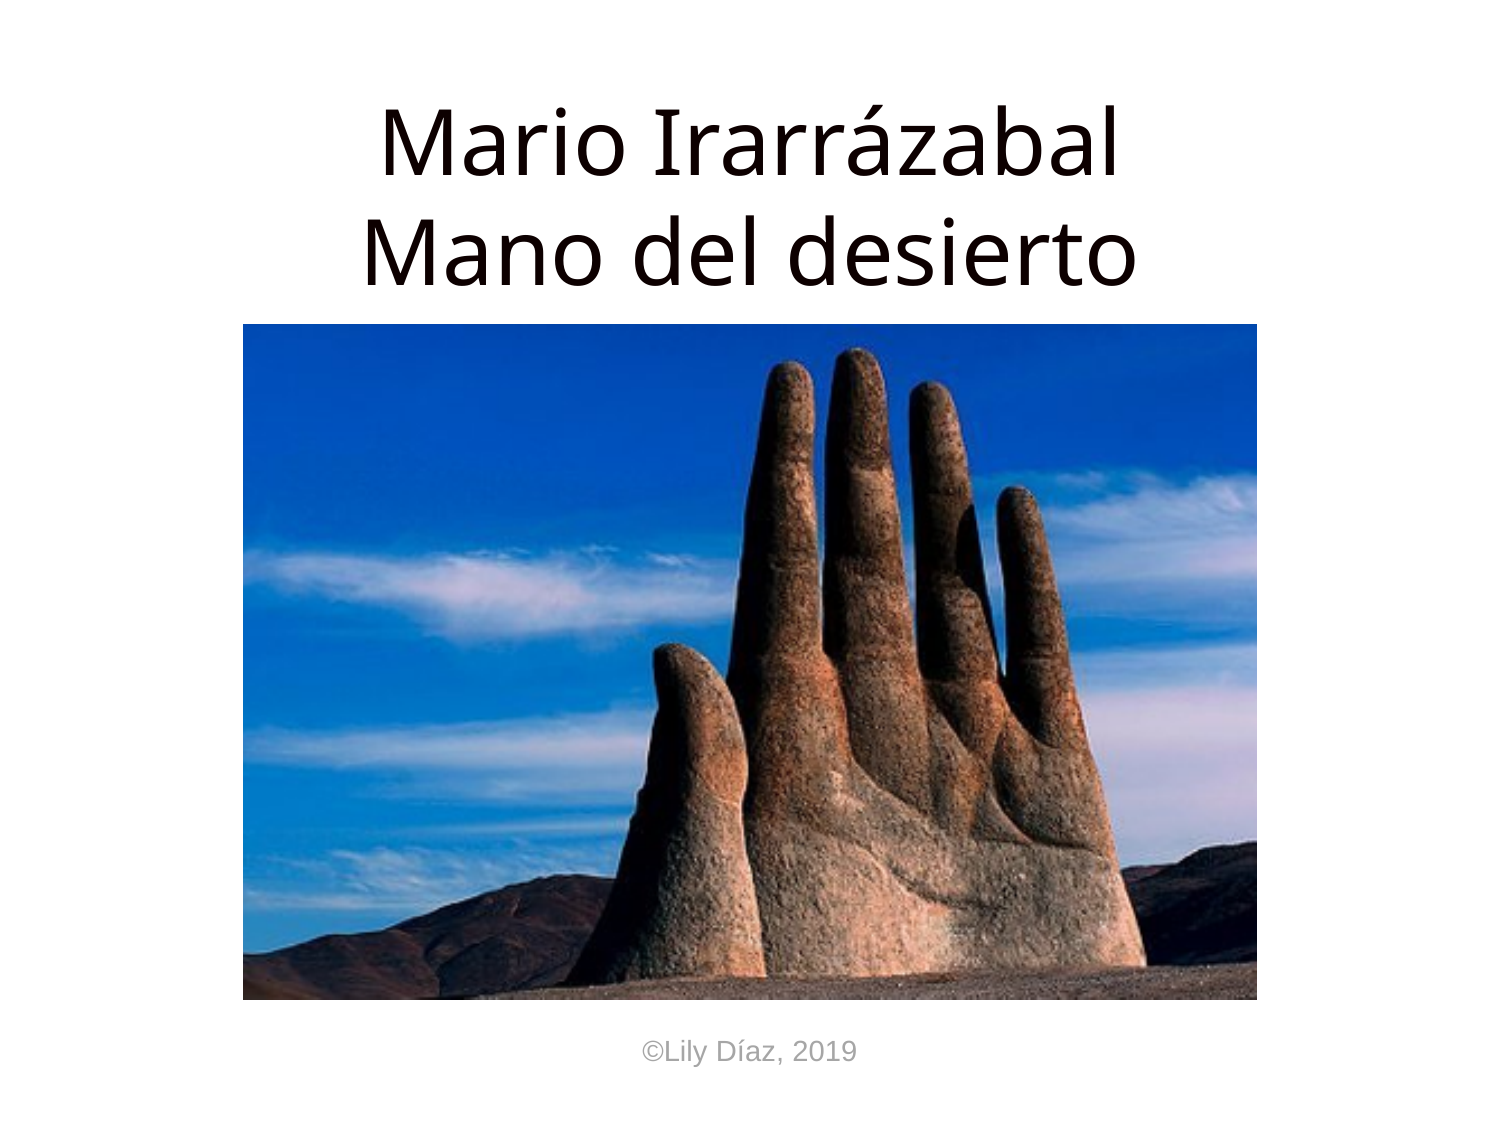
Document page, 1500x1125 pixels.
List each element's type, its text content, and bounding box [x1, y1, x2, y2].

title Mario Irarrázabal Mano del desierto [112, 99, 1388, 288]
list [112, 324, 1388, 1001]
footer ©Lily Díaz, 2019 [512, 1024, 988, 1101]
